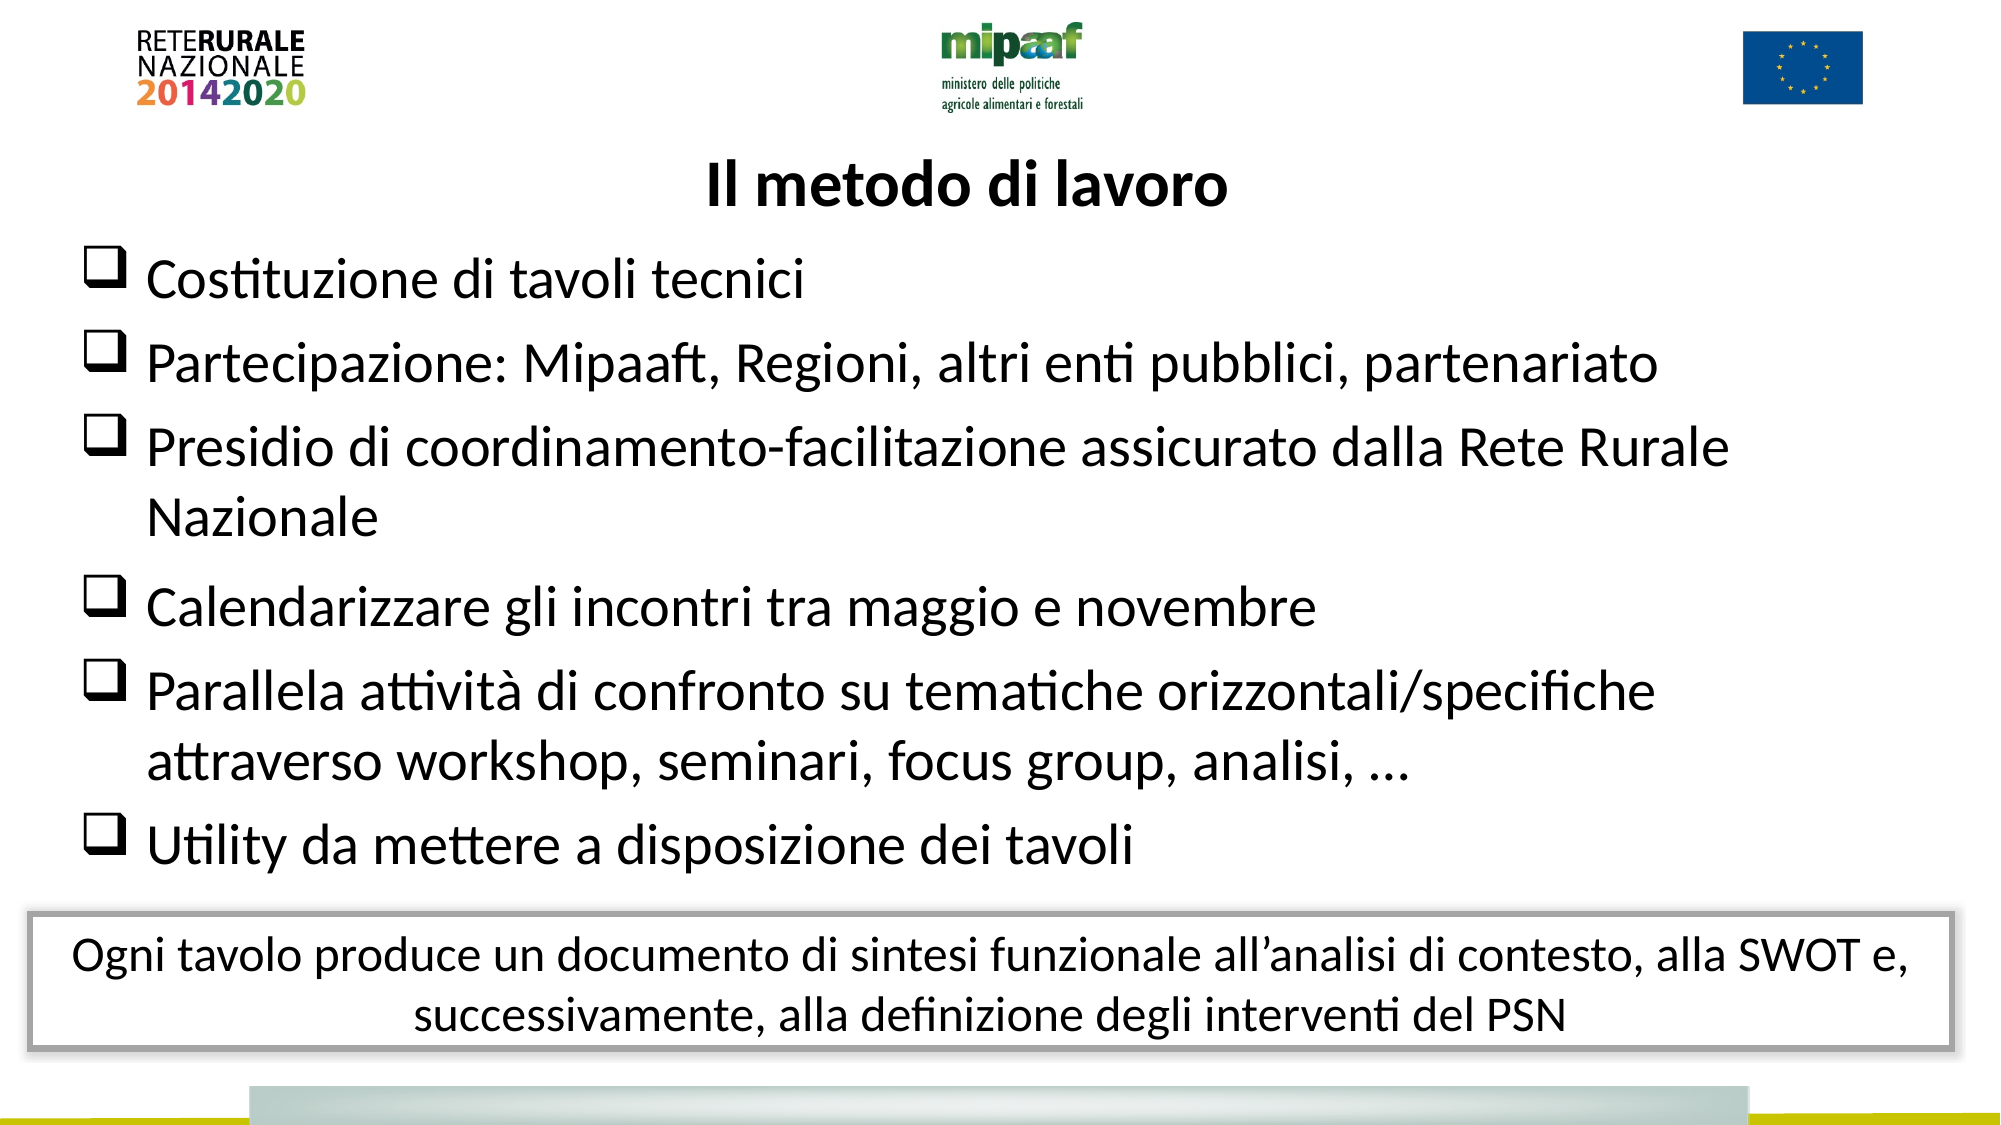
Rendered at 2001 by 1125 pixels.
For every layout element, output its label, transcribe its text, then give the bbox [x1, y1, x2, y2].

text_box Calendarizzare gli incontri tra maggio e novembre Parallela attività di confronto su tematiche orizzontali/specifiche attraverso workshop, seminari, focus group, analisi, … Utility da mettere a disposizione dei tavoli [64, 561, 1858, 884]
text_box Costituzione di tavoli tecnici Partecipazione: Mipaaft, Regioni, altri enti pubblici, partenariato Presidio di coordinamento-facilitazione assicurato dalla Rete Rurale Nazionale [64, 232, 1966, 556]
picture [249, 1086, 1750, 1125]
text_box Il metodo di lavoro [587, 141, 1348, 232]
text_box Ogni tavolo produce un documento di sintesi funzionale all’analisi di contesto, alla SWOT e, successivamente, alla definizione degli interventi del PSN [29, 913, 1953, 1050]
picture [137, 22, 1863, 113]
